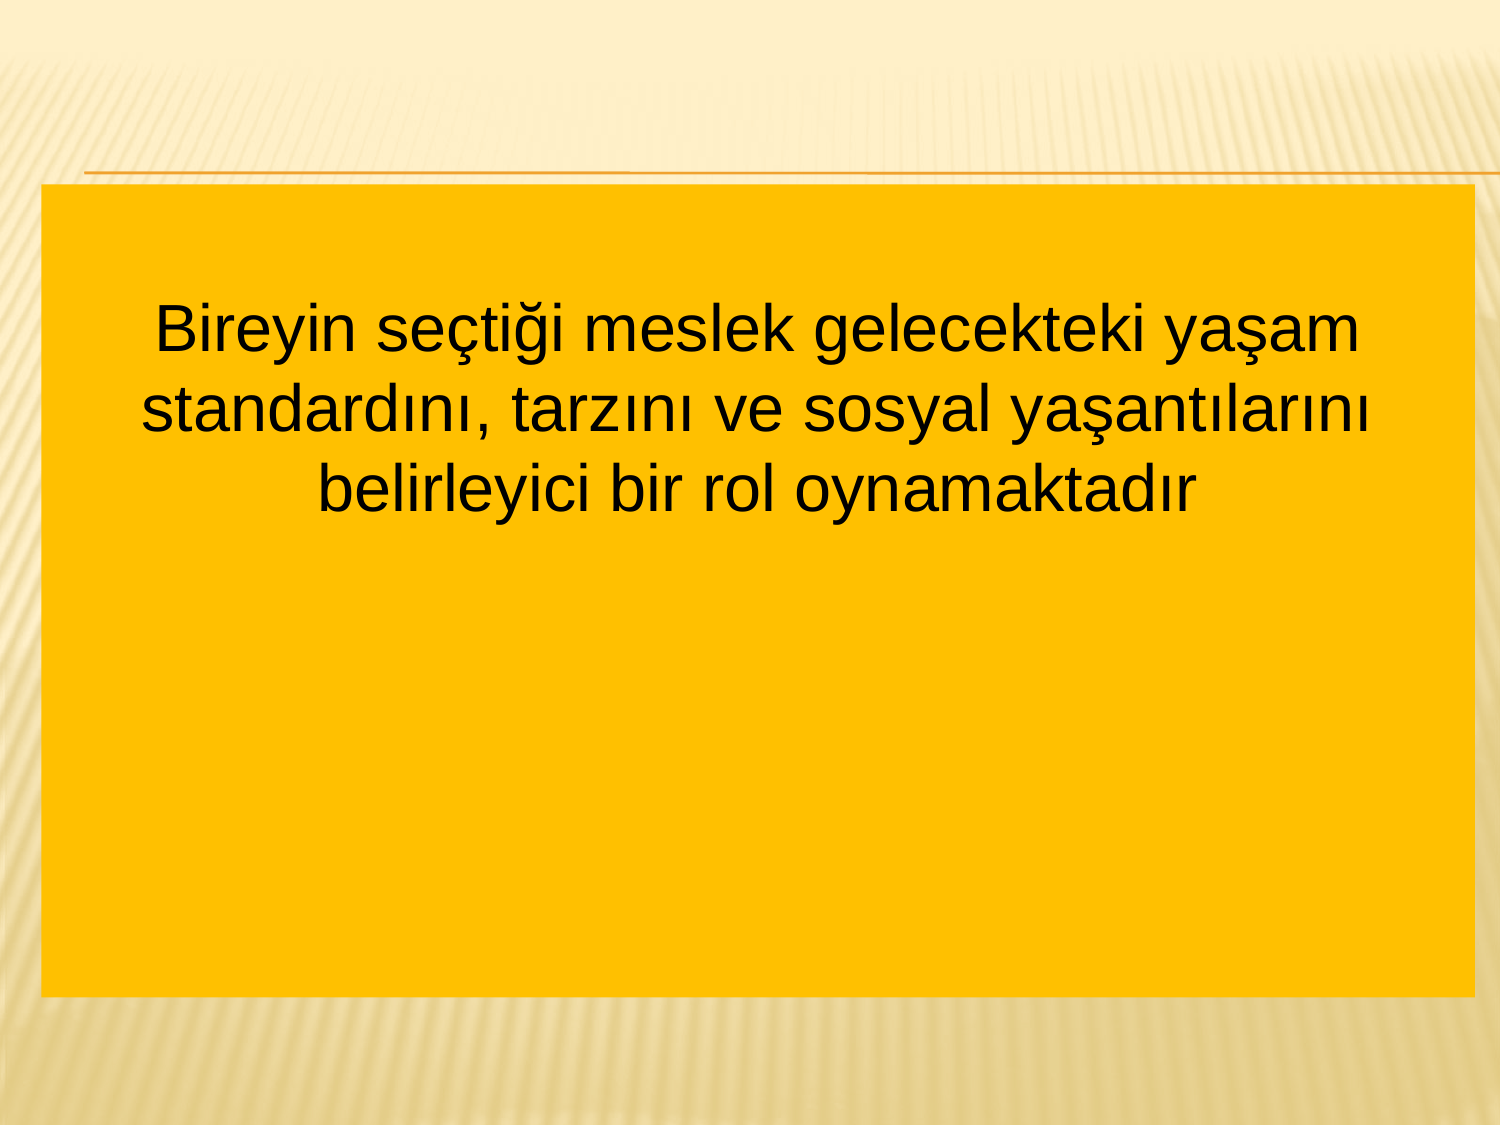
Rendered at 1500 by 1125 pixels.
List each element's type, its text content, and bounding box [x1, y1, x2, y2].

list Bireyin seçtiği meslek gelecekteki yaşam standardını, tarzını ve sosyal yaşantılarını belirleyici bir rol oynamaktadır [41, 184, 1475, 998]
